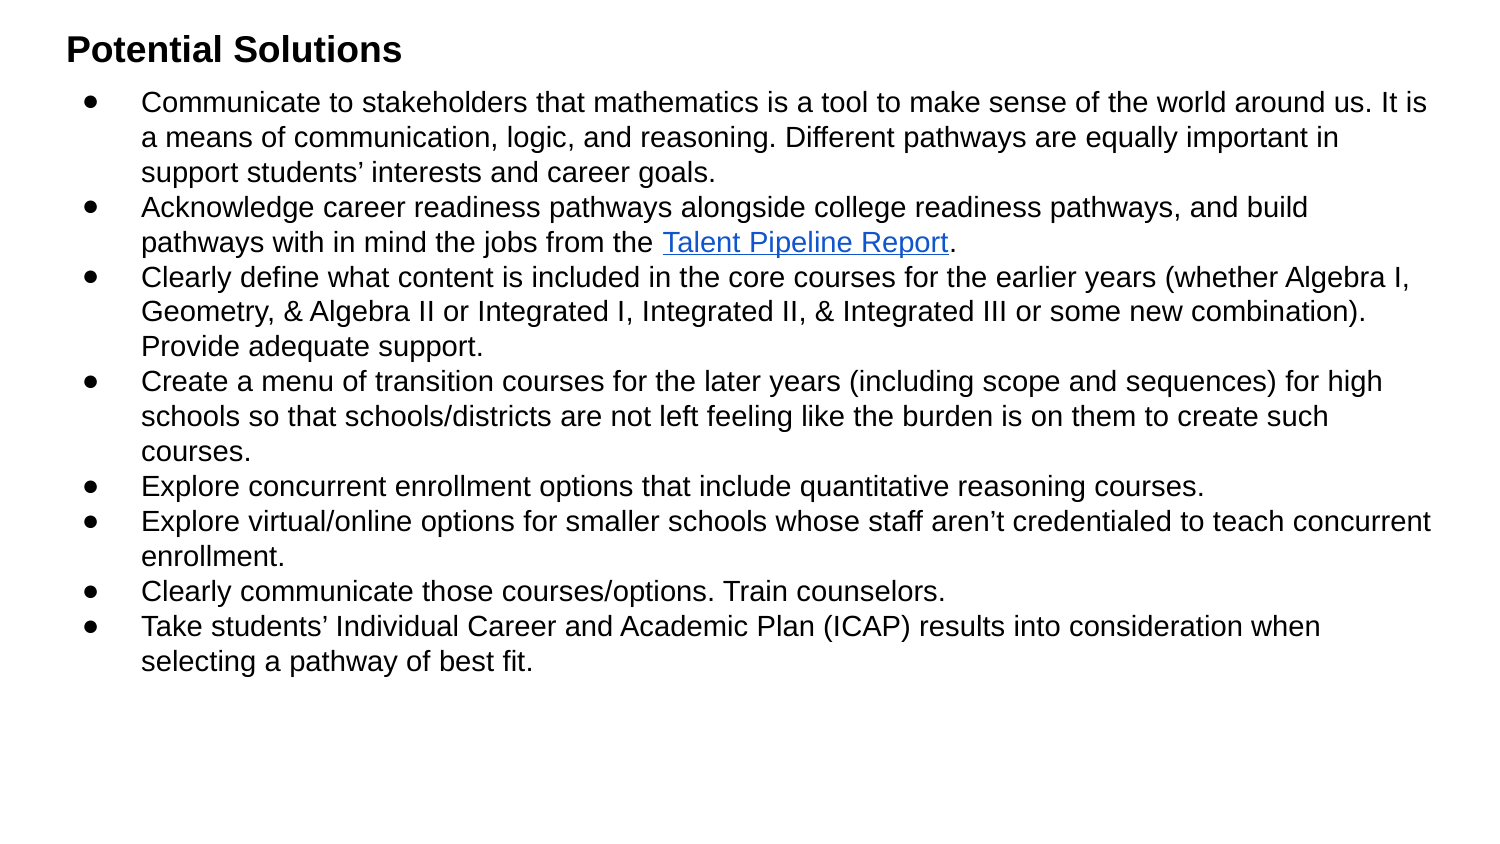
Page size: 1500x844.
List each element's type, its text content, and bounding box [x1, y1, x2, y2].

list Communicate to stakeholders that mathematics is a tool to make sense of the world around us. It is a means of communication, logic, and reasoning. Different pathways are equally important in support students’ interests and career goals. Acknowledge career readiness pathways alongside college readiness pathways, and build pathways with in mind the jobs from the Talent Pipeline Report. Clearly define what content is included in the core courses for the earlier years (whether Algebra I, Geometry, & Algebra II or Integrated I, Integrated II, & Integrated III or some new combination). Provide adequate support. Create a menu of transition courses for the later years (including scope and sequences) for high schools so that schools/districts are not left feeling like the burden is on them to create such courses. Explore concurrent enrollment options that include quantitative reasoning courses. Explore virtual/online options for smaller schools whose staff aren’t credentialed to teach concurrent enrollment. Clearly communicate those courses/options. Train counselors. Take students’ Individual Career and Academic Plan (ICAP) results into consideration when selecting a pathway of best fit. [51, 68, 1449, 821]
title Potential Solutions [51, 10, 1449, 68]
